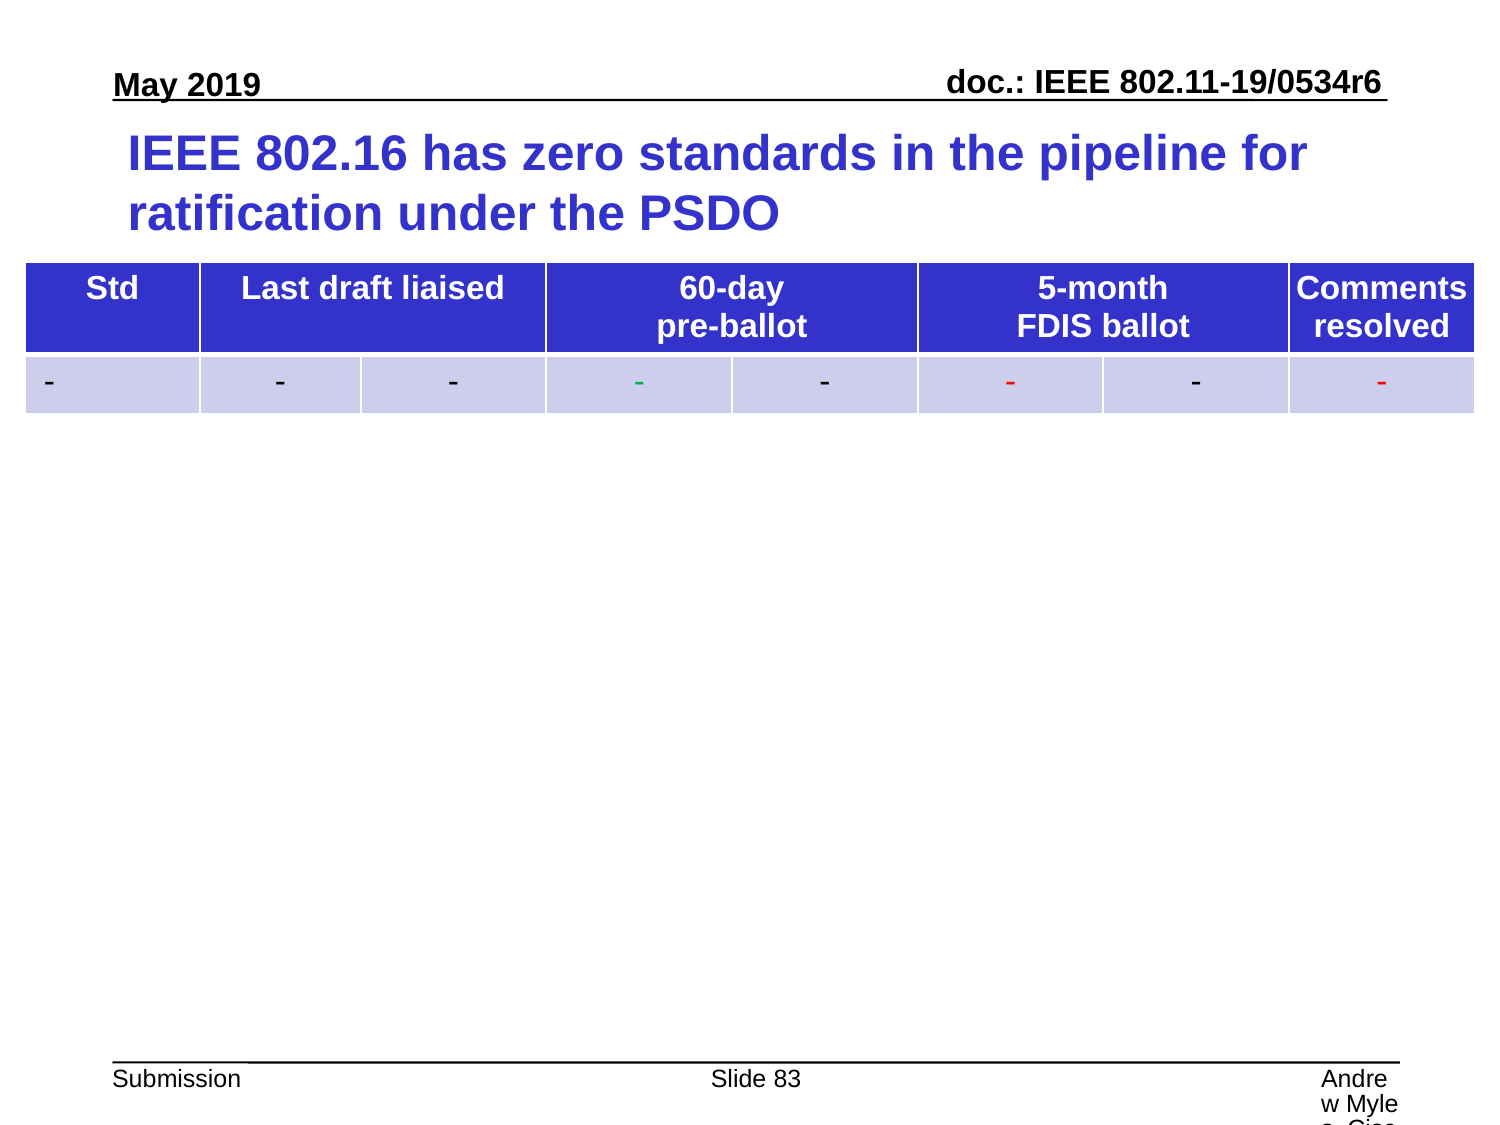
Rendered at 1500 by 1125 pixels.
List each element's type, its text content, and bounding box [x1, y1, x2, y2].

table_cell - [201, 357, 360, 413]
title IEEE 802.16 has zero standards in the pipeline for ratification under the PSDO [112, 112, 1388, 262]
table_cell - [733, 357, 917, 413]
table_cell - [1104, 357, 1288, 413]
table_header 5-month FDIS ballot [919, 263, 1288, 352]
table_cell - [362, 357, 545, 413]
slide_number Slide 83 [709, 1061, 803, 1093]
footer Andrew Myles, Cisco [1320, 1061, 1402, 1093]
table_cell - [919, 357, 1102, 413]
table_cell - [1290, 357, 1474, 413]
table_header Last draft liaised [201, 263, 545, 352]
table_cell - [547, 357, 731, 413]
table_cell - [26, 357, 199, 413]
table_header Std [26, 263, 199, 352]
table_header 60-day pre-ballot [547, 263, 917, 352]
table_header Comments resolved [1290, 263, 1474, 352]
